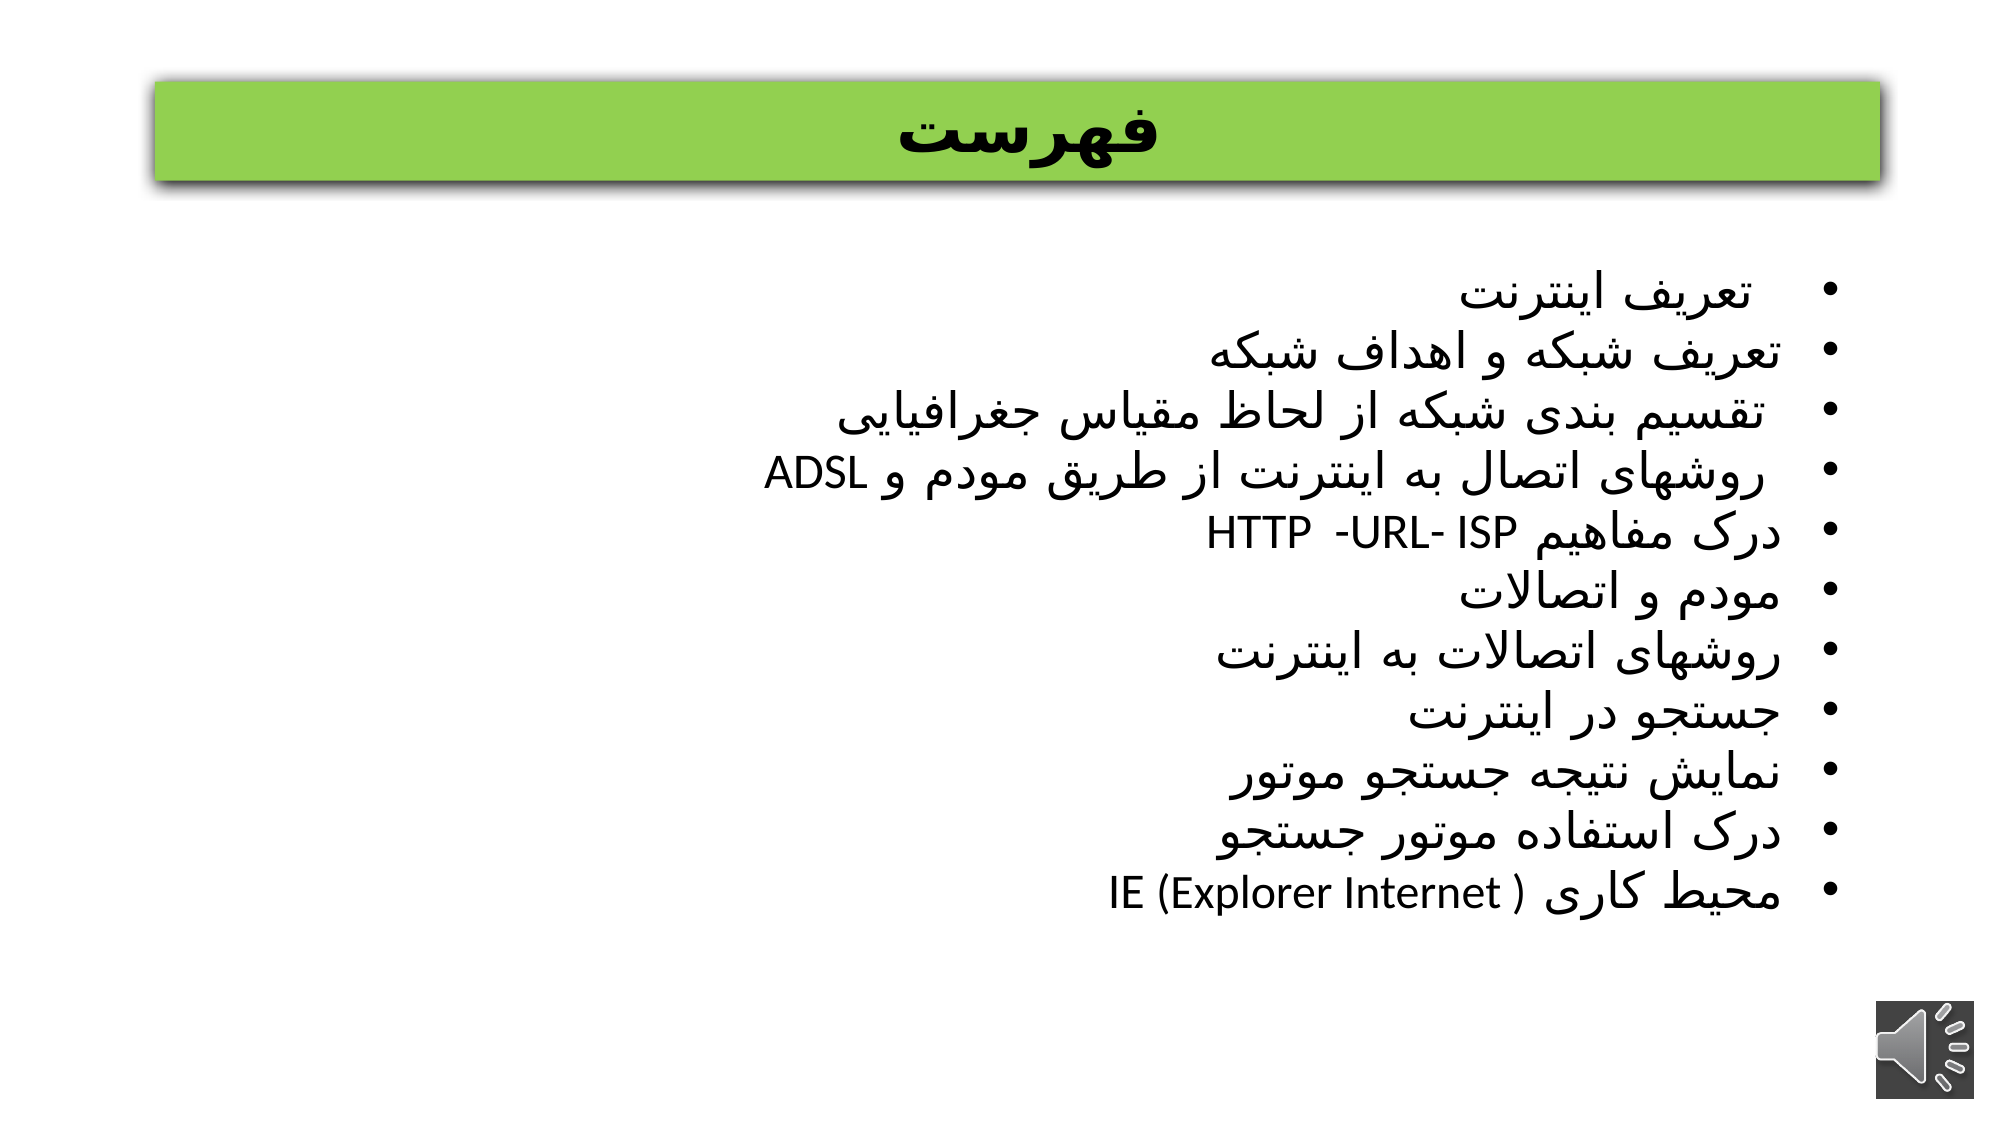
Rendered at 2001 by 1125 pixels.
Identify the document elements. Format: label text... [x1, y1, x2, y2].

picture [1874, 999, 1975, 1100]
text_box فهرست [154, 81, 1880, 181]
text_box تعریف اینترنت تعریف شبکه و اهداف شبکه تقسیم بندی شبکه از لحاظ مقیاس جغرافیایی روشهای اتصال به اینترنت از طریق مودم و ADSL درک مفاهیم HTTP -URL- ISP مودم و اتصالات روشهای اتصالات به اینترنت جستجو در اینترنت نمایش نتیجه جستجو موتور درک استفاده موتور جستجو محیط کاری IE (Explorer Internet ) [180, 250, 1855, 1106]
